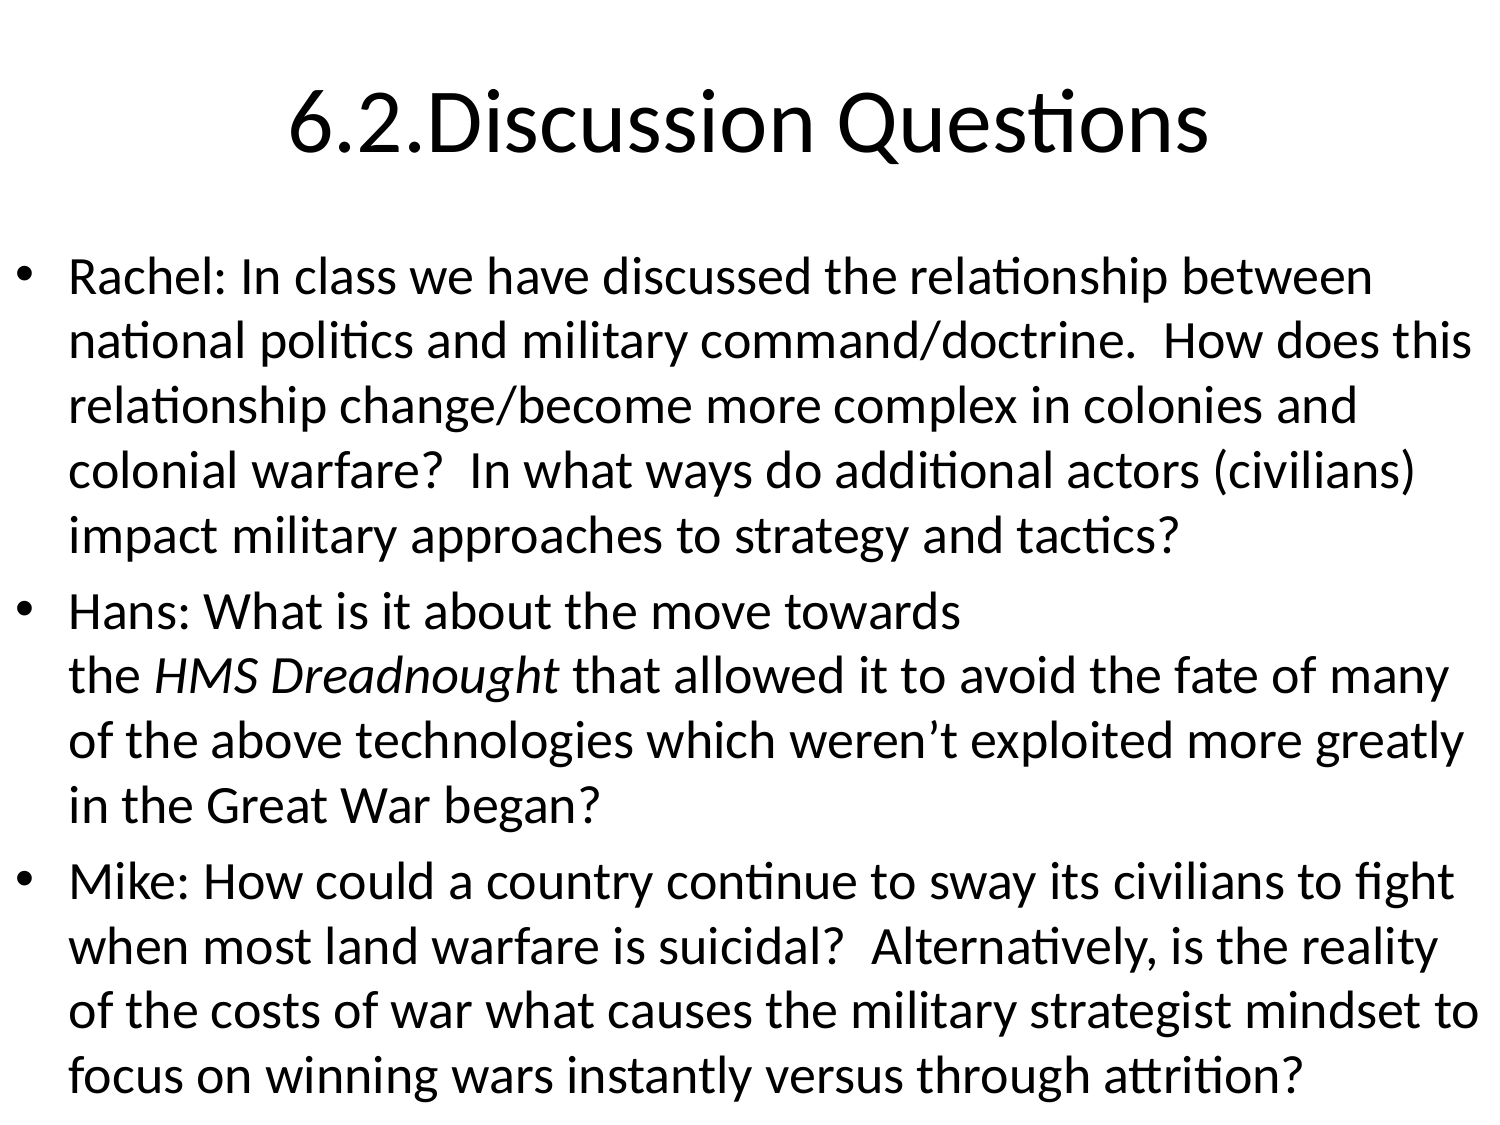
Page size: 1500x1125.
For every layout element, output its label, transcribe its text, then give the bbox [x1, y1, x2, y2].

title 6.2.Discussion Questions [0, 0, 1500, 232]
list Rachel: In class we have discussed the relationship between national politics and military command/doctrine. How does this relationship change/become more complex in colonies and colonial warfare? In what ways do additional actors (civilians) impact military approaches to strategy and tactics? Hans: What is it about the move towards the HMS Dreadnought that allowed it to avoid the fate of many of the above technologies which weren’t exploited more greatly in the Great War began? Mike: How could a country continue to sway its civilians to fight when most land warfare is suicidal? Alternatively, is the reality of the costs of war what causes the military strategist mindset to focus on winning wars instantly versus through attrition? [0, 232, 1500, 1125]
